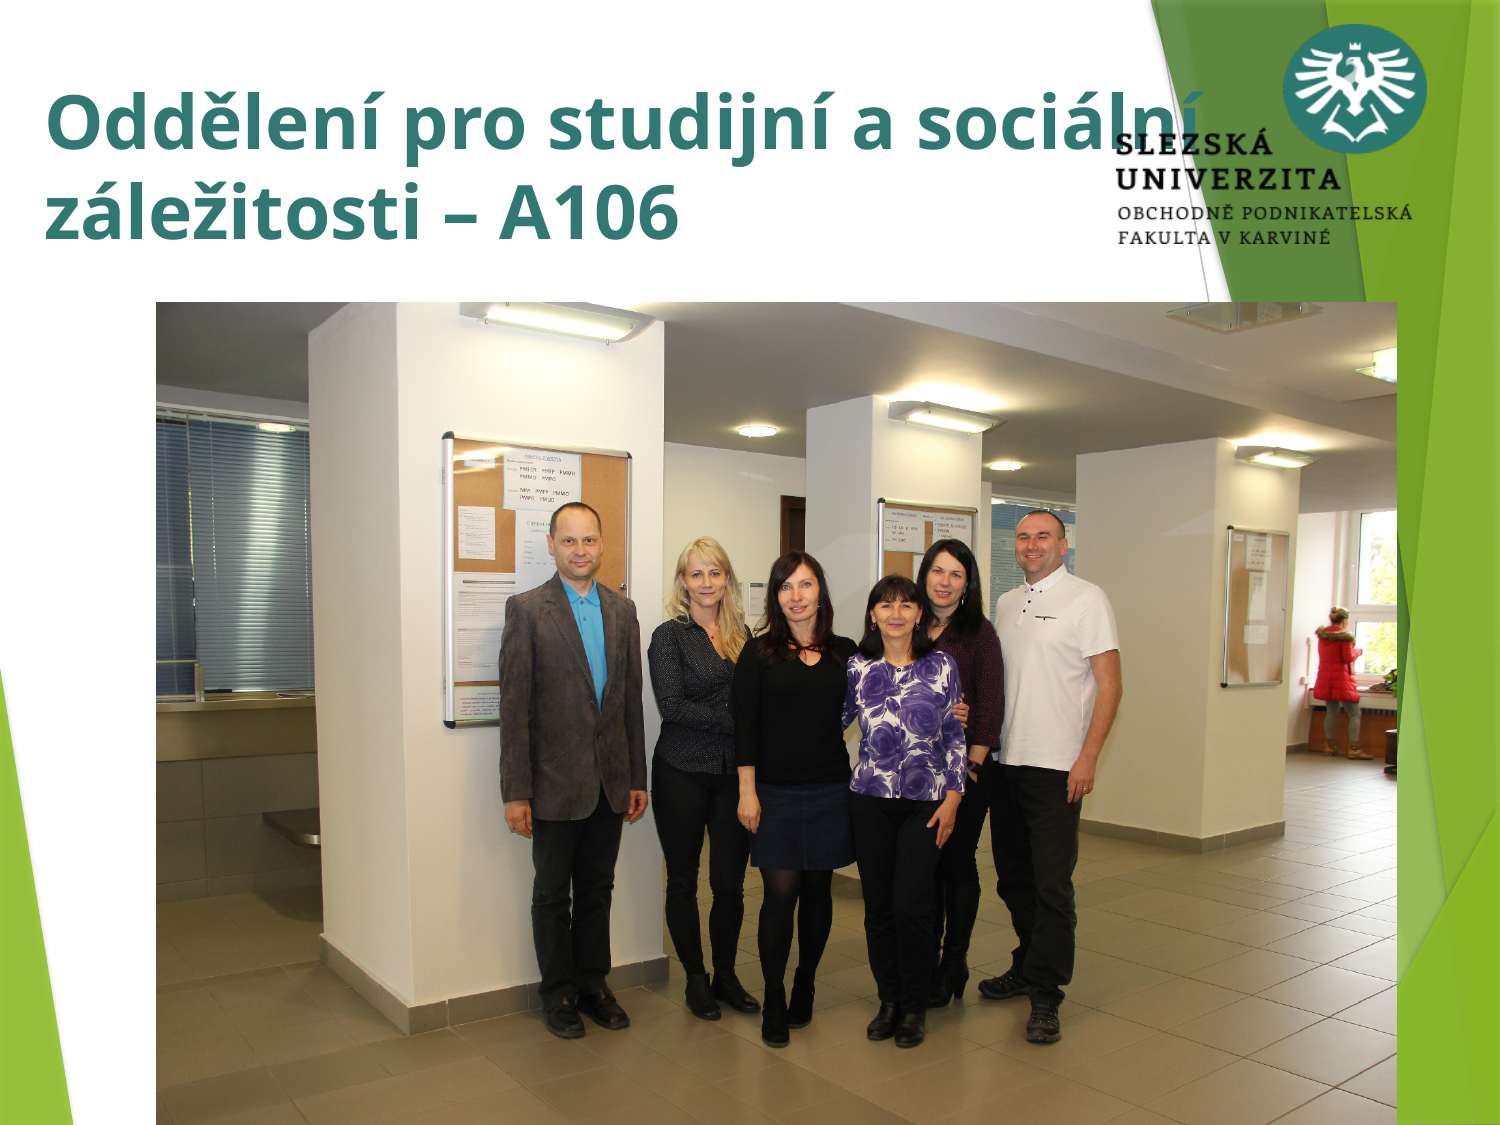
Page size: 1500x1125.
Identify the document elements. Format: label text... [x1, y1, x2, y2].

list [155, 302, 1398, 1125]
picture [1115, 23, 1428, 245]
text_box Oddělení pro studijní a sociální záležitosti – A106 [29, 67, 1306, 279]
